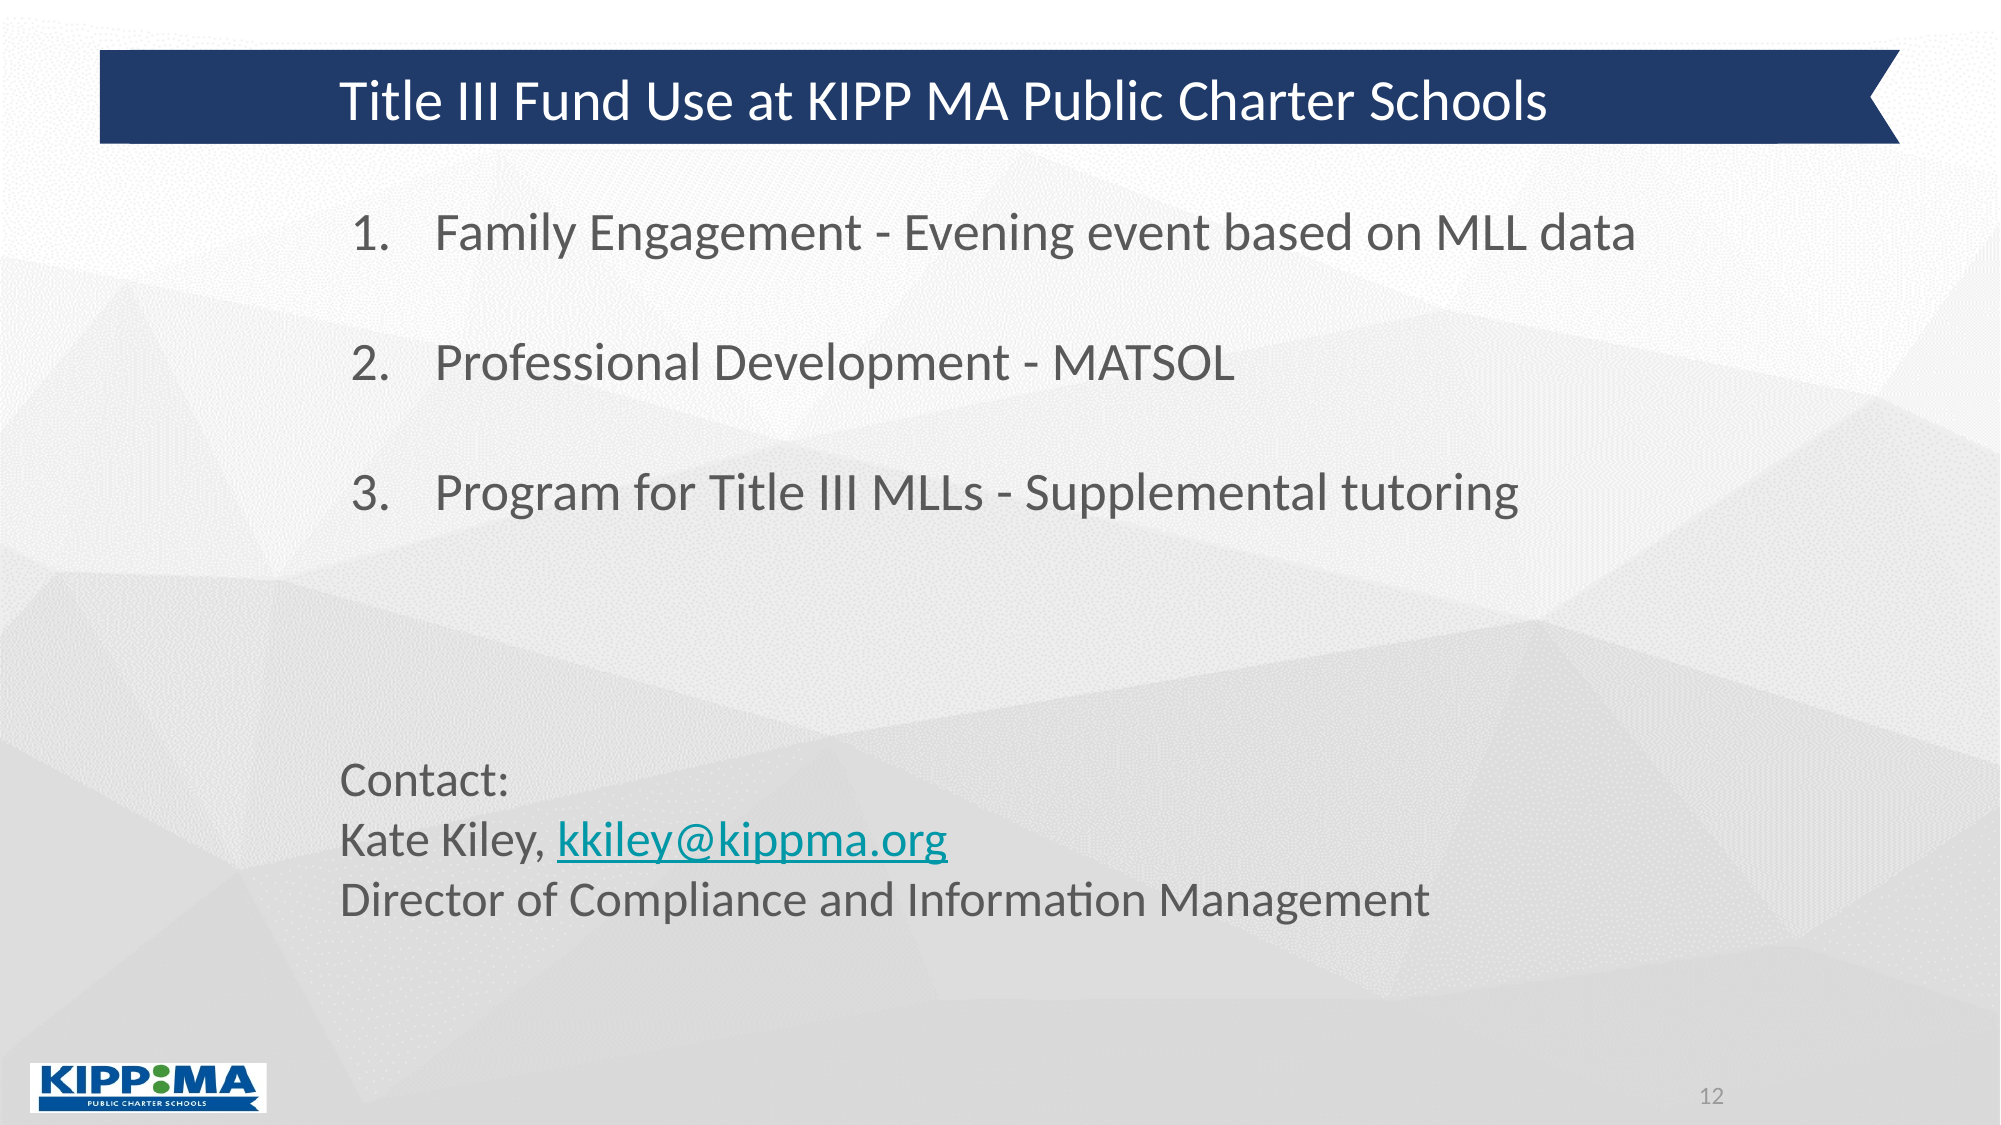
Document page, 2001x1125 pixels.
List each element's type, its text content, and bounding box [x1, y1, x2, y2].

list Family Engagement - Evening event based on MLL data Professional Development - MATSOL Program for Title III MLLs - Supplemental tutoring Contact: Kate Kiley, kkiley@kippma.org Director of Compliance and Information Management [324, 181, 1661, 954]
slide_number 12 [1396, 1062, 1740, 1125]
picture [0, 0, 2001, 1125]
title Title III Fund Use at KIPP MA Public Charter Schools [324, 50, 1675, 144]
